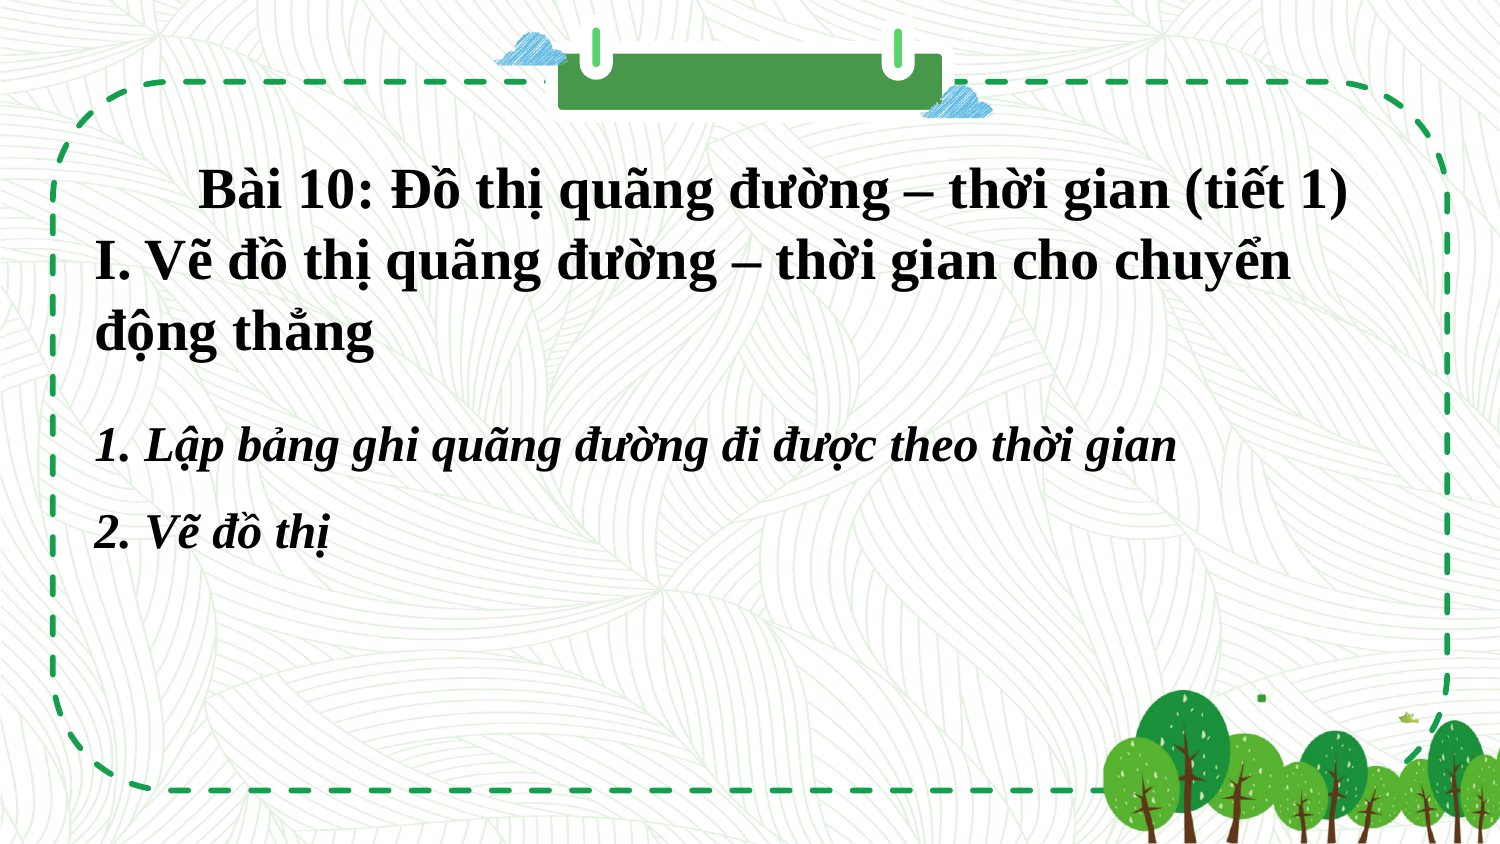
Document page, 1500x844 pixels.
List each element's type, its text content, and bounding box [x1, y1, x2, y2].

text_box I. Vẽ đồ thị quãng đường – thời gian cho chuyển động thẳng [79, 214, 1425, 369]
text_box Bài 10: Đồ thị quãng đường – thời gian (tiết 1) [123, 142, 1425, 214]
picture [2, 1, 1500, 844]
text_box 2. Vẽ đồ thị [79, 490, 1203, 566]
text_box 1. Lập bảng ghi quãng đường đi được theo thời gian [79, 404, 1203, 480]
